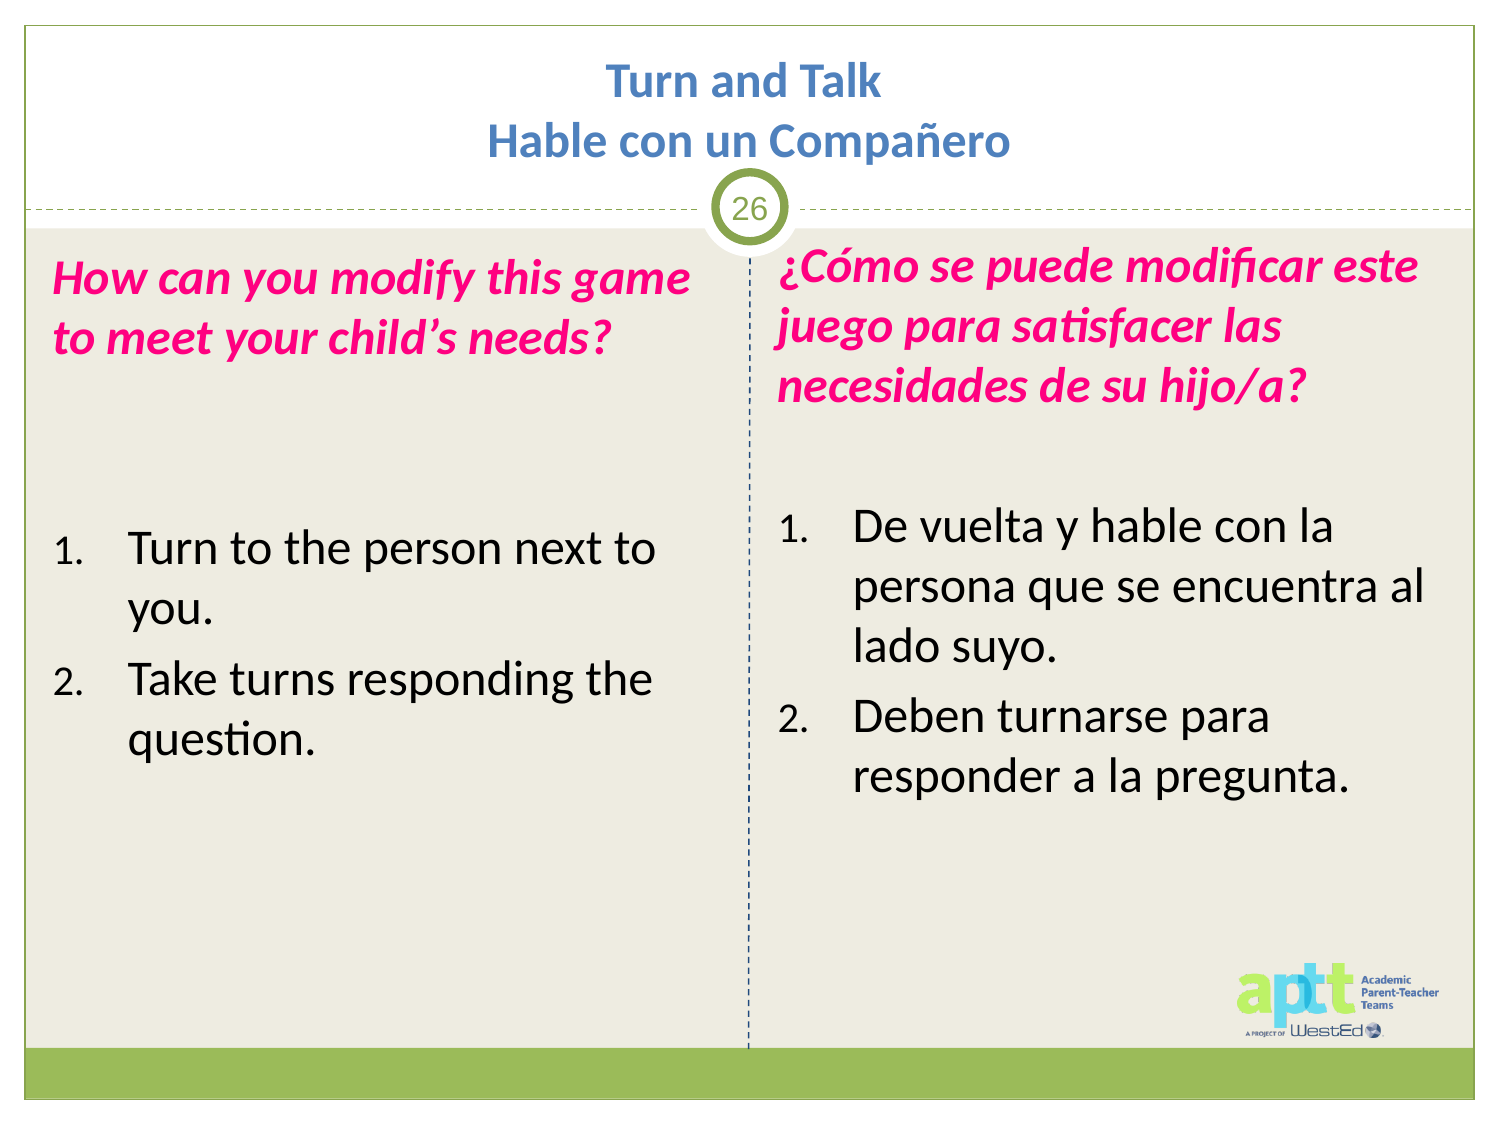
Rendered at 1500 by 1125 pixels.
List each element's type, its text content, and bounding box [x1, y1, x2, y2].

list How can you modify this game to meet your child’s needs? Turn to the person next to you. Take turns responding the question. [37, 237, 738, 1025]
title Turn and Talk Hable con un Compañero [49, 50, 1450, 175]
slide_number 26 [712, 170, 788, 243]
picture [1237, 993, 1439, 1038]
list ¿Cómo se puede modificar este juego para satisfacer las necesidades de su hijo/a? De vuelta y hable con la persona que se encuentra al lado suyo. Deben turnarse para responder a la pregunta. [762, 224, 1463, 993]
